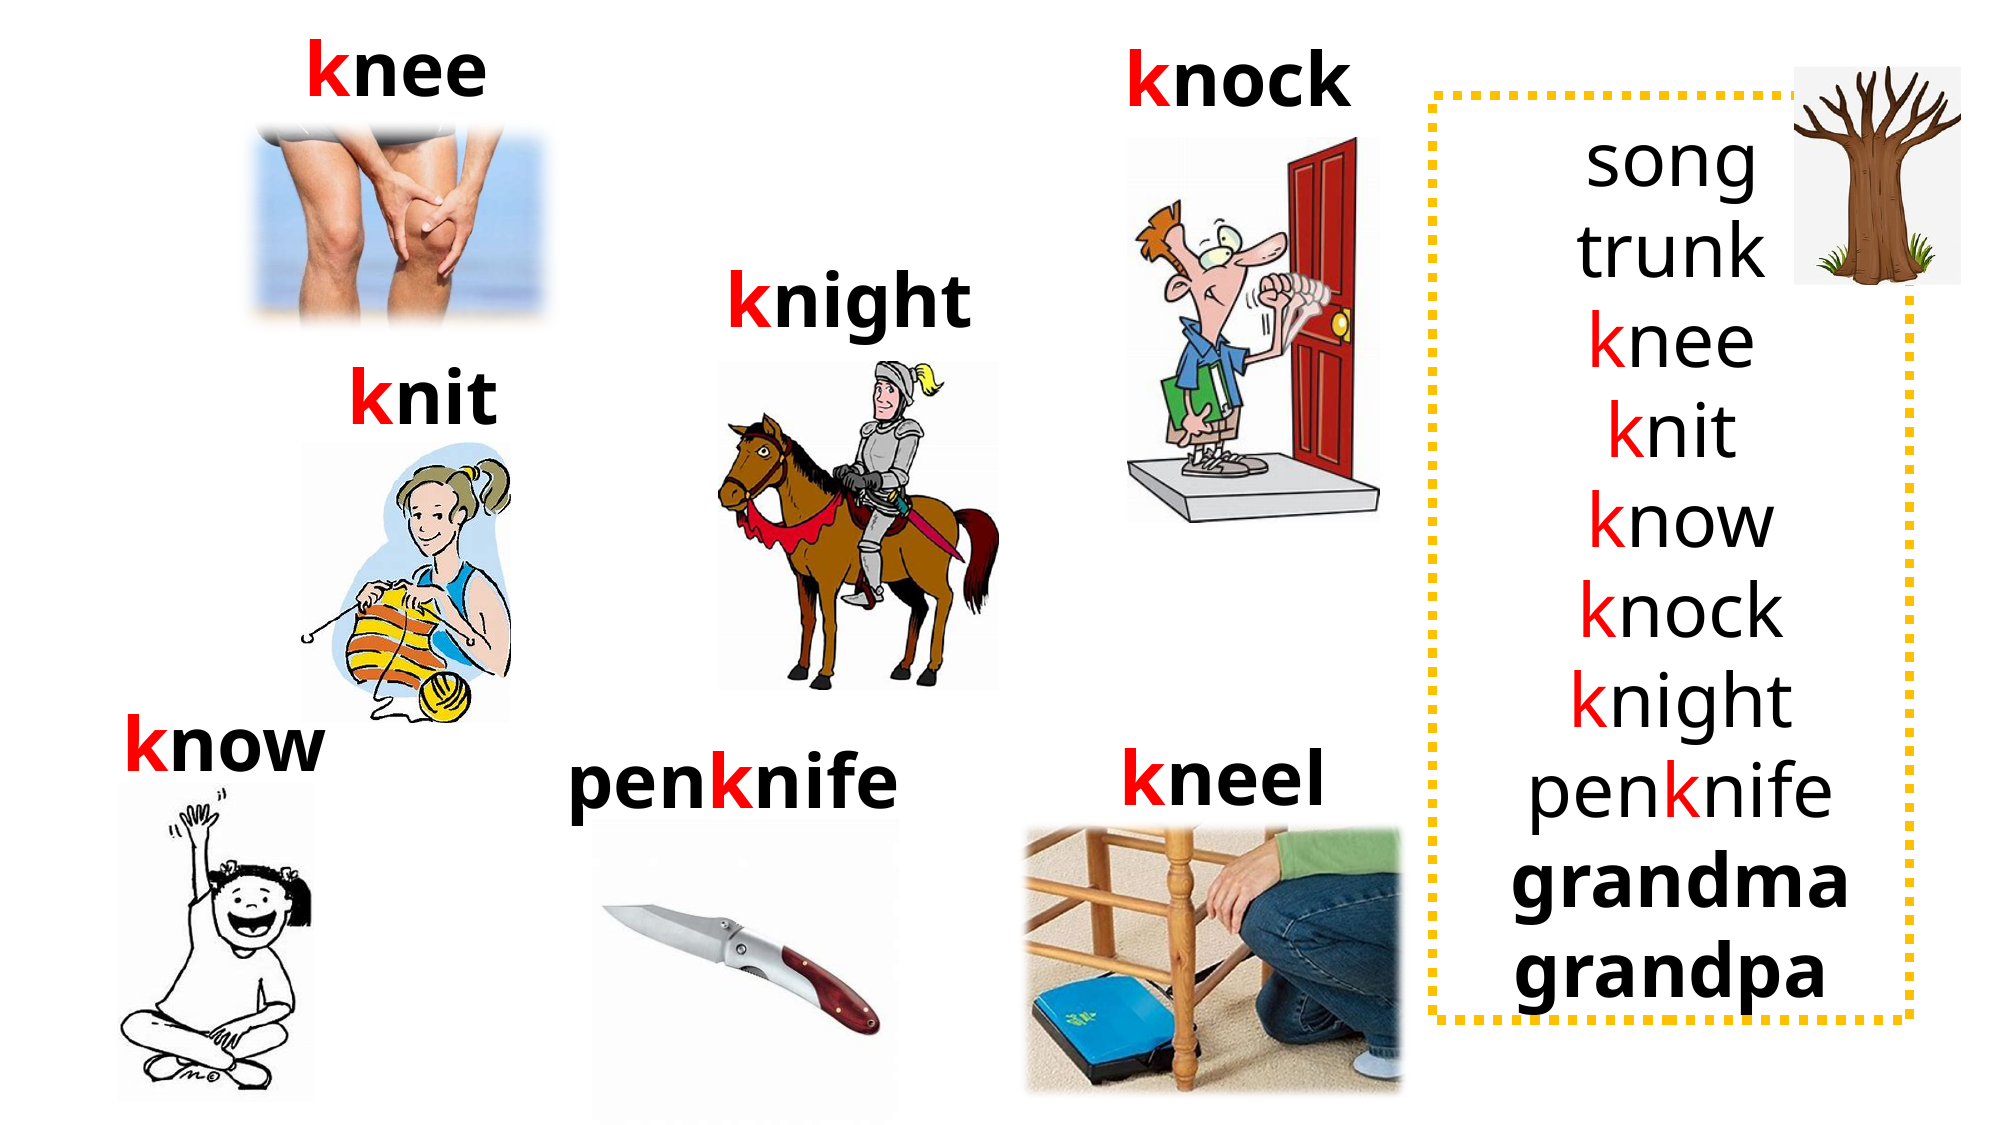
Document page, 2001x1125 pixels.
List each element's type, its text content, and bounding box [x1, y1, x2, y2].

picture [1794, 66, 1961, 285]
text_box knit [227, 341, 620, 447]
text_box knight [624, 245, 1075, 350]
text_box penknife [537, 726, 929, 832]
picture [1127, 137, 1380, 523]
picture [301, 442, 511, 724]
picture [1017, 819, 1409, 1102]
picture [238, 119, 561, 334]
picture [117, 783, 314, 1102]
text_box song trunk knee knit know knock knight penknife grandma grandpa [1432, 95, 1910, 1021]
text_box knock [1017, 23, 1459, 129]
picture [718, 361, 999, 690]
text_box knee [191, 13, 603, 119]
text_box kneel [1008, 723, 1439, 828]
picture [592, 818, 899, 1125]
text_box know [50, 689, 399, 795]
